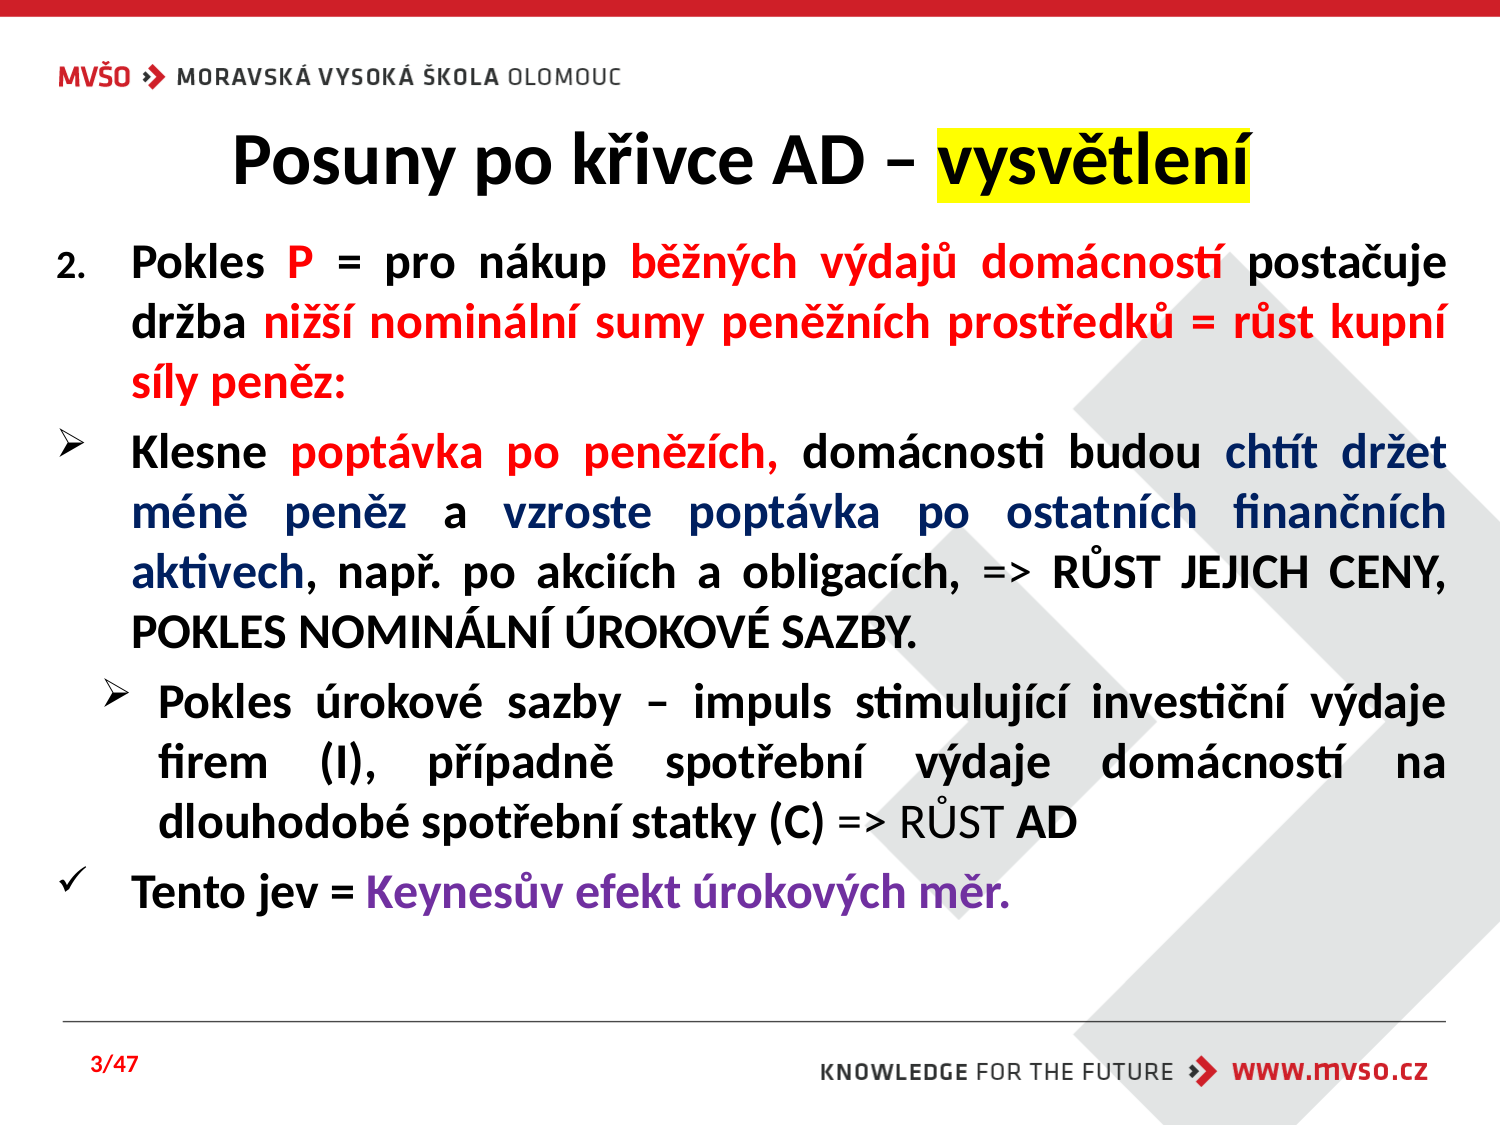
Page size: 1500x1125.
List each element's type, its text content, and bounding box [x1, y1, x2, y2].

list Pokles P = pro nákup běžných výdajů domácností postačuje držba nižší nominální sumy peněžních prostředků = růst kupní síly peněz: Klesne poptávka po penězích, domácnosti budou chtít držet méně peněz a vzroste poptávka po ostatních finančních aktivech, např. po akciích a obligacích, => RŮST JEJICH CENY, POKLES NOMINÁLNÍ ÚROKOVÉ SAZBY. Pokles úrokové sazby – impuls stimulující investiční výdaje firem (I), případně spotřební výdaje domácností na dlouhodobé spotřební statky (C) => RŮST AD Tento jev = Keynesův efekt úrokových měr. [40, 220, 1463, 1065]
title Posuny po křivce AD – vysvětlení [75, 77, 1425, 220]
picture [0, 0, 1500, 1125]
text_box 3/47 [74, 1040, 213, 1085]
